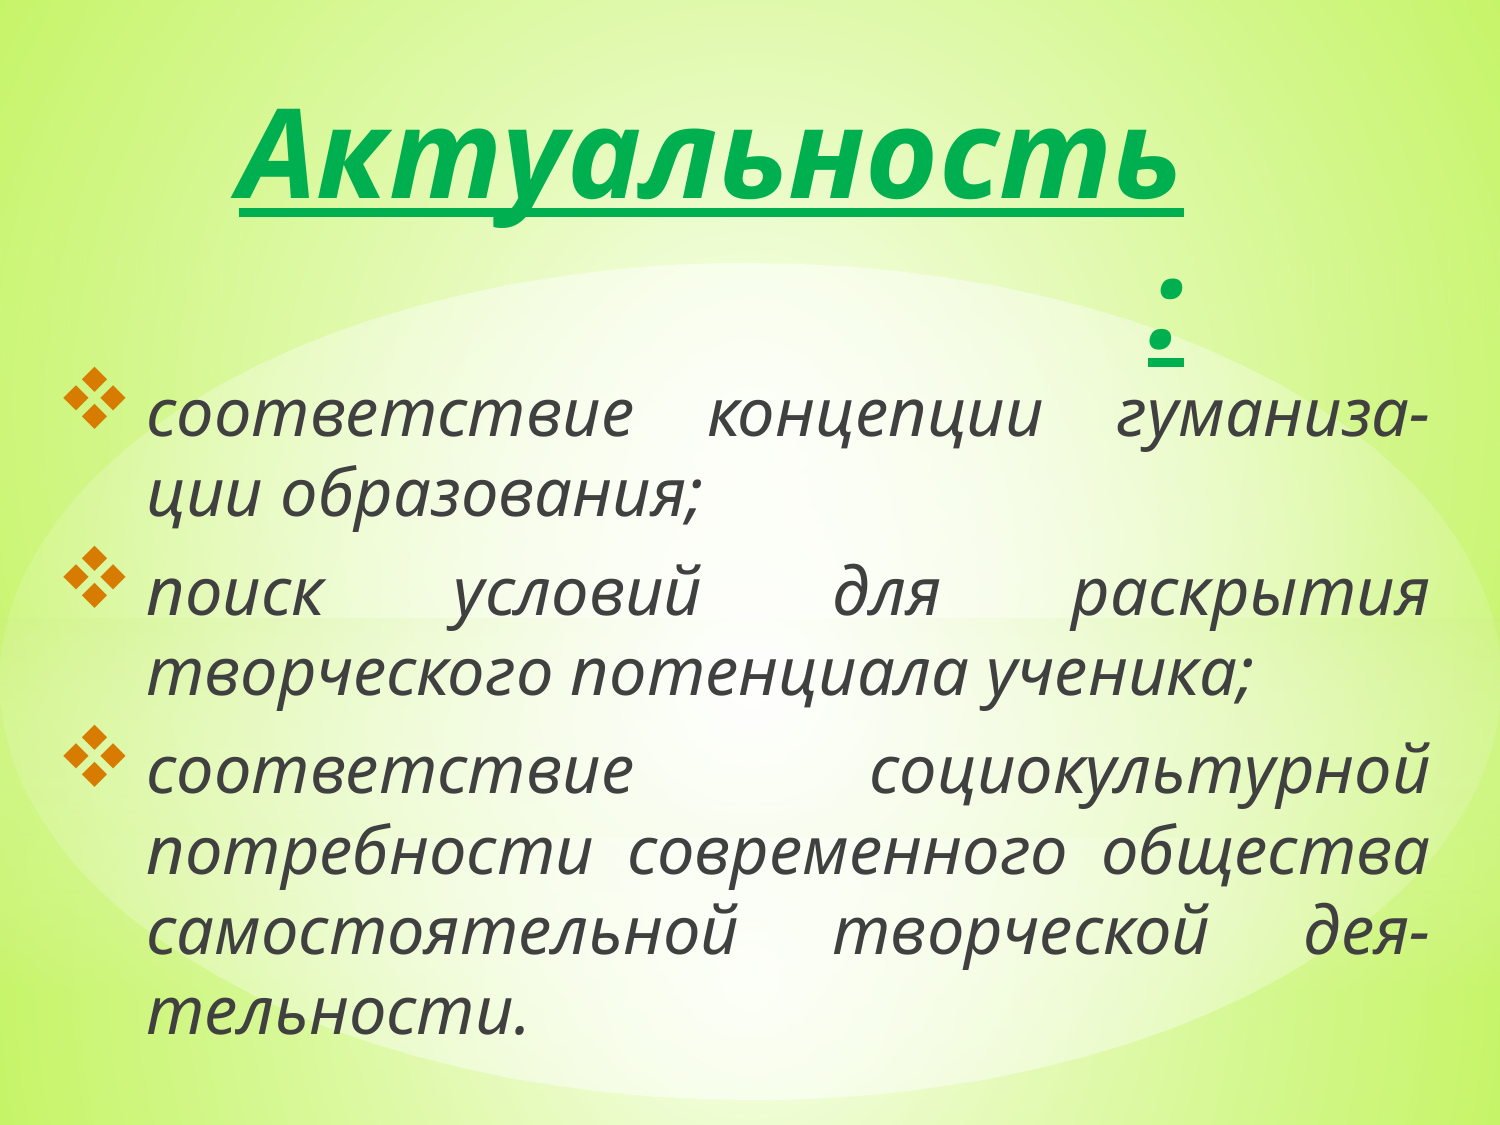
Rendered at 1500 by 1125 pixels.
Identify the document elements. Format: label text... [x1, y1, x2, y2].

list соответствие концепции гуманиза-ции образования; поиск условий для раскрытия творческого потенциала ученика; соответствие социокультурной потребности современного общества самостоятельной творческой дея-тельности. [41, 361, 1447, 1059]
title Актуальность: [206, 66, 1199, 232]
